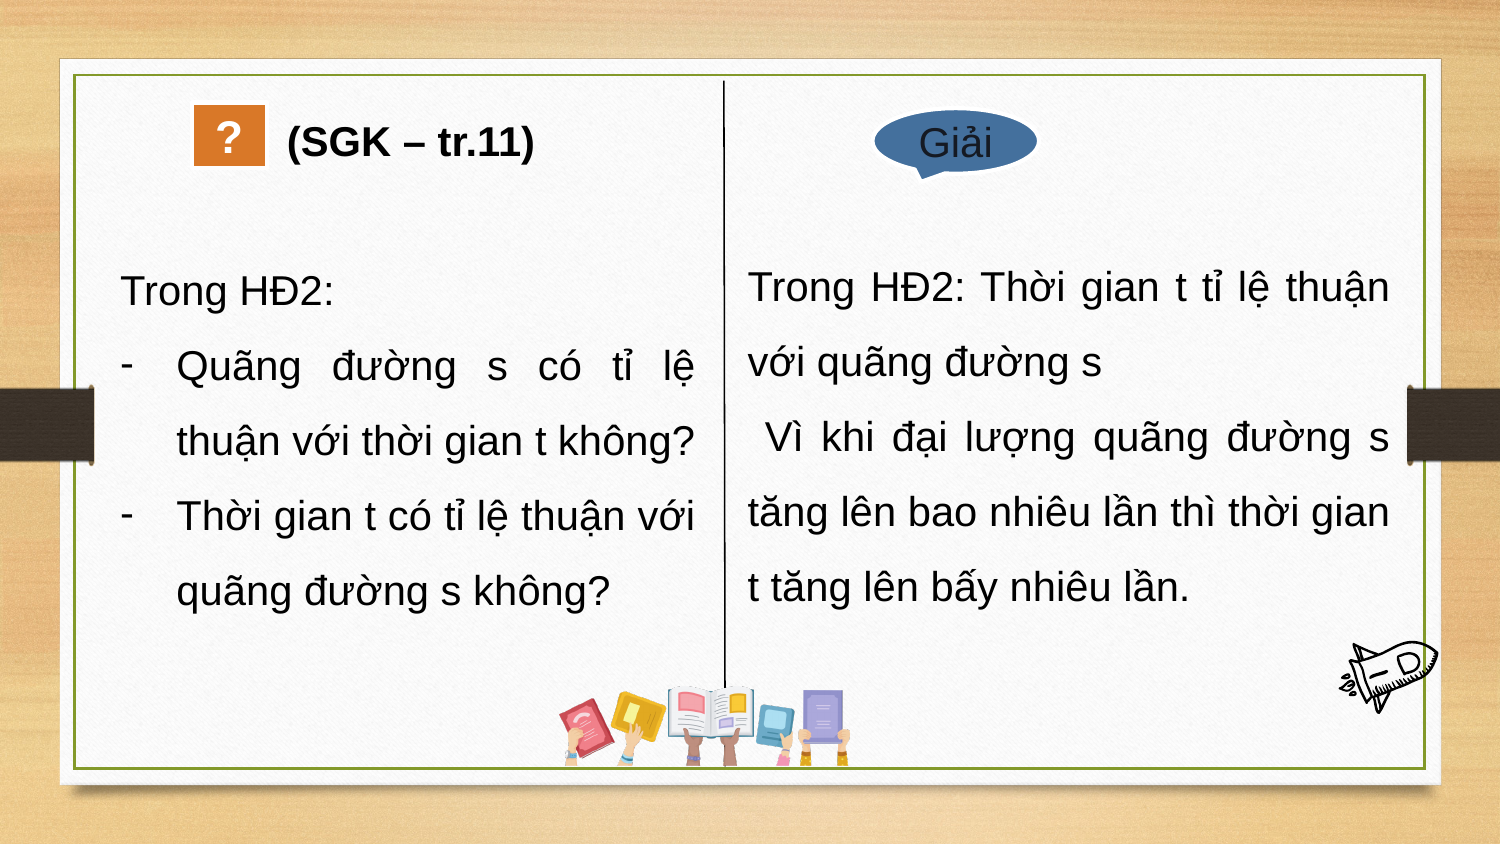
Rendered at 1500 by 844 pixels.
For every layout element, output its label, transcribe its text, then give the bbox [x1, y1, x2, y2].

text_box (SGK – tr.11) [272, 106, 572, 172]
text_box Trong HĐ2: Quãng đường s có tỉ lệ thuận với thời gian t không? Thời gian t có tỉ lệ thuận với quãng đường s không? [105, 231, 711, 622]
text_box Giải [870, 106, 1042, 184]
picture [0, 0, 1500, 844]
text_box [1338, 640, 1439, 714]
text_box ? [190, 100, 269, 170]
